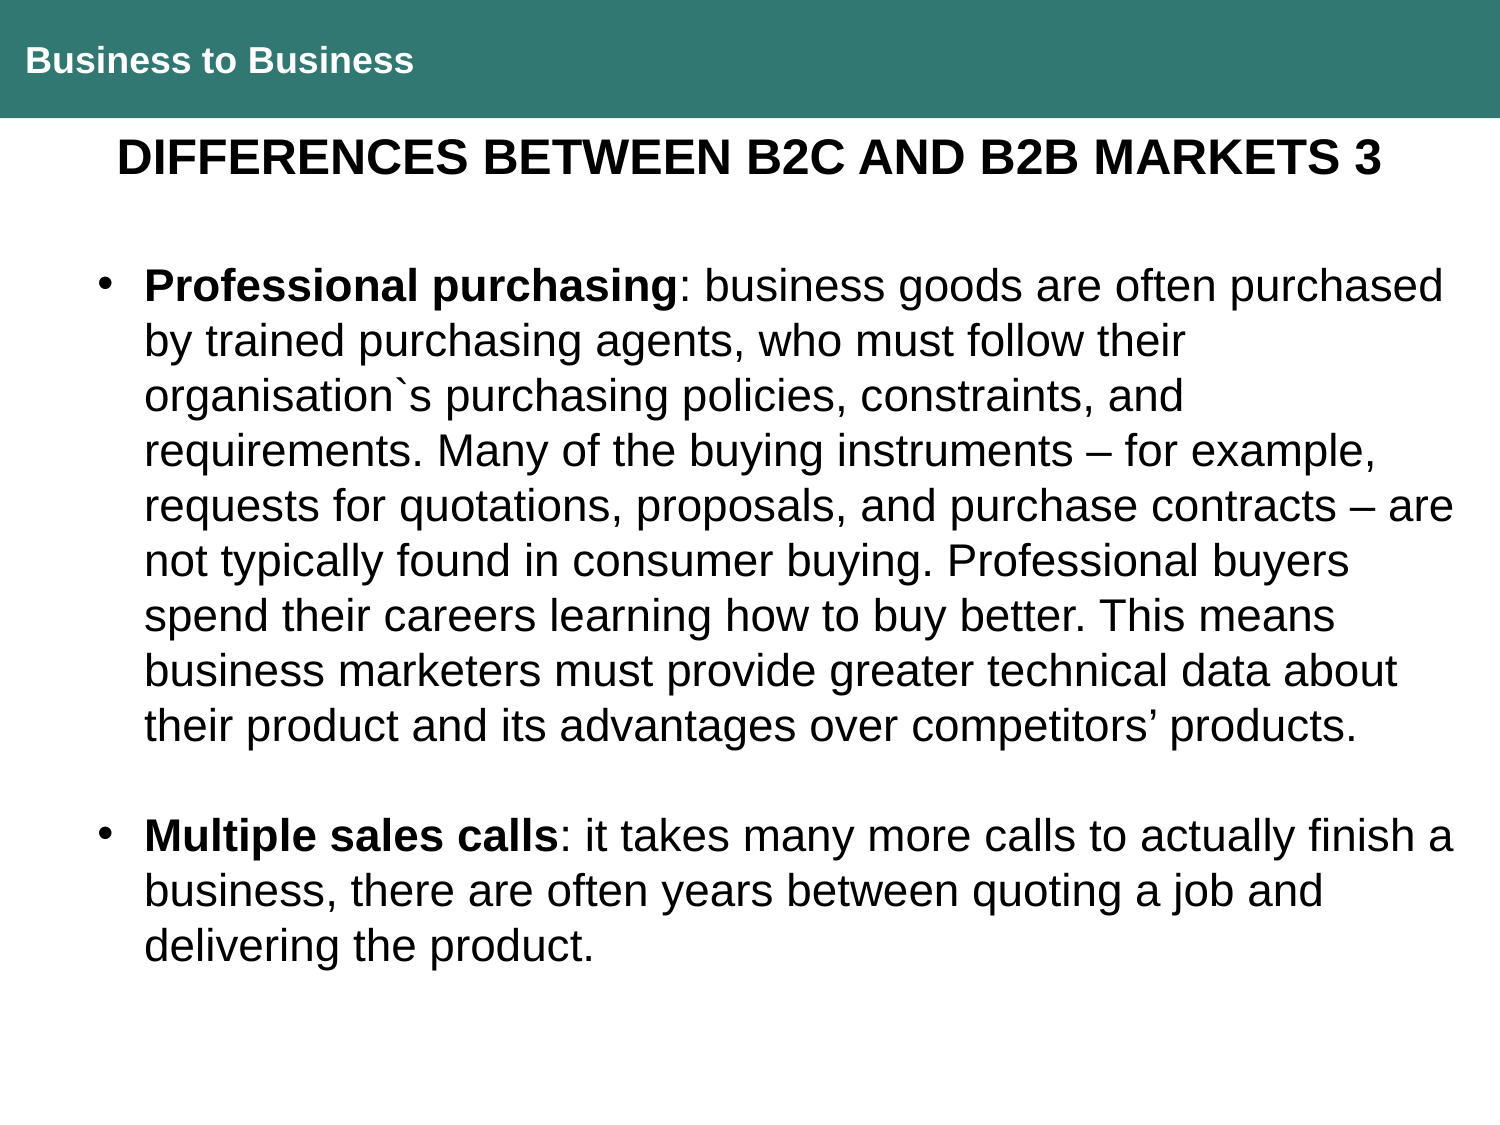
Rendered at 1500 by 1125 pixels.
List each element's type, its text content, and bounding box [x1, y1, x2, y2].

text_box Business to Business [0, 0, 1500, 120]
text_box Professional purchasing: business goods are often purchased by trained purchasing agents, who must follow their organisation`s purchasing policies, constraints, and requirements. Many of the buying instruments – for example, requests for quotations, proposals, and purchase contracts – are not typically found in consumer buying. Professional buyers spend their careers learning how to buy better. This means business marketers must provide greater technical data about their product and its advantages over competitors’ products. Multiple sales calls: it takes many more calls to actually finish a business, there are often years between quoting a job and delivering the product. [82, 248, 1474, 978]
text_box DIFFERENCES BETWEEN B2C AND B2B MARKETS 3 [55, 117, 1444, 193]
